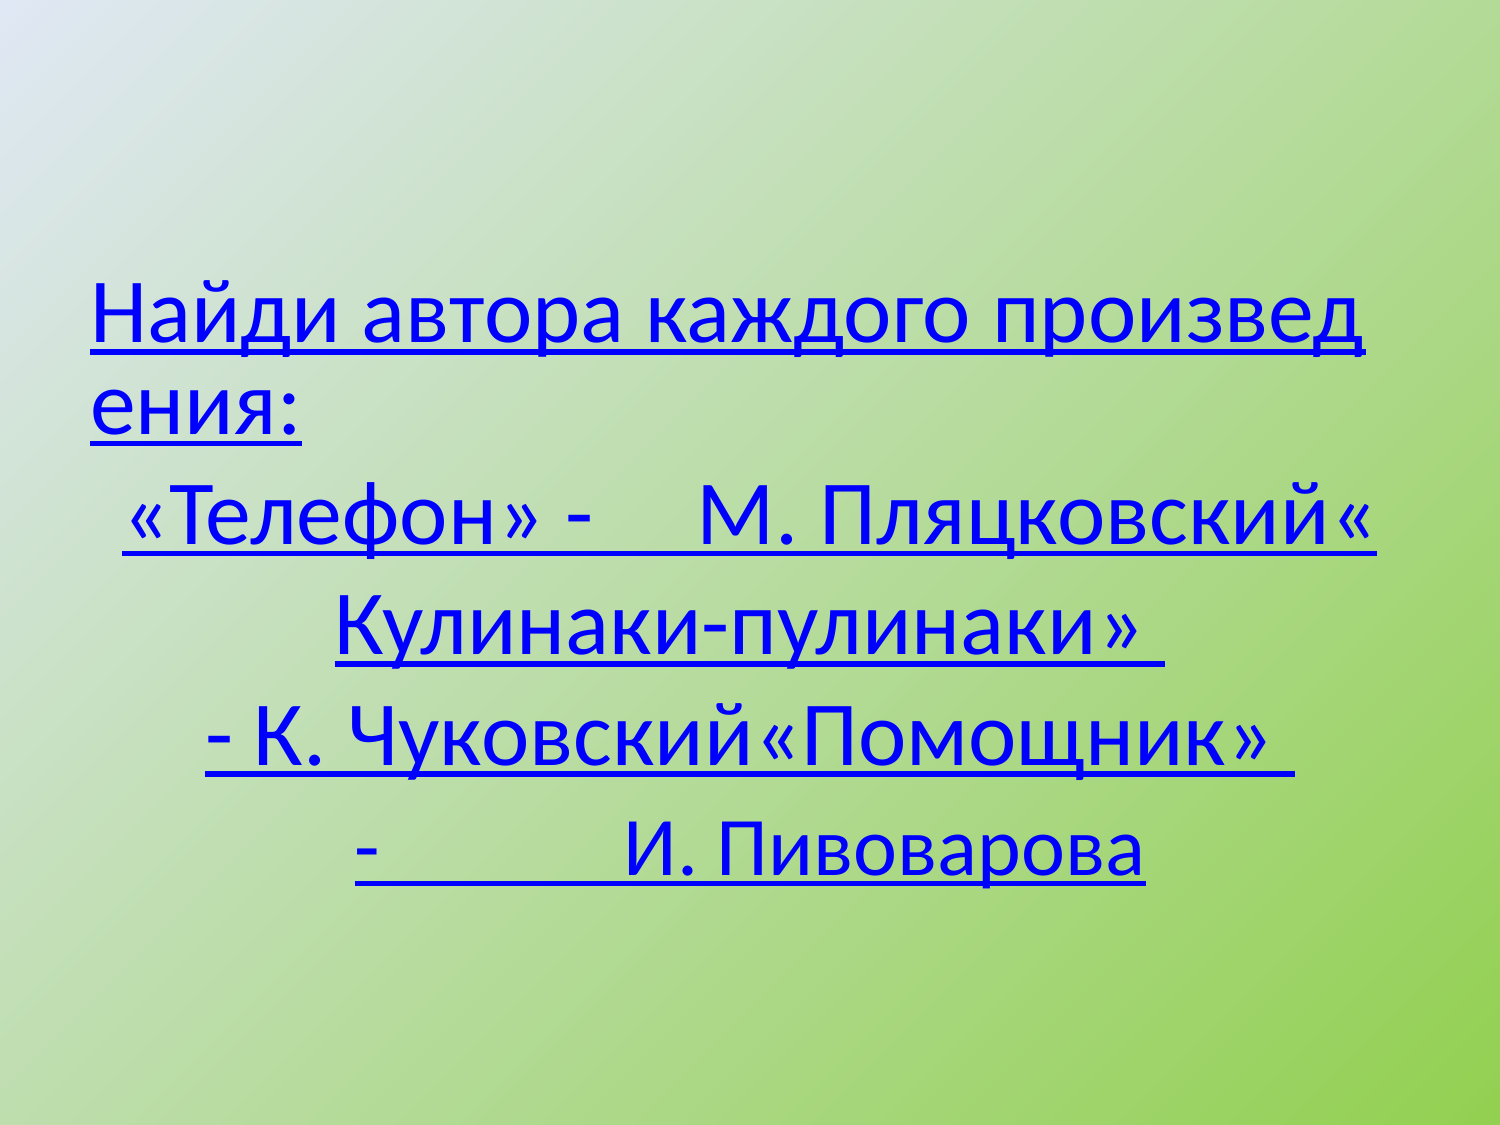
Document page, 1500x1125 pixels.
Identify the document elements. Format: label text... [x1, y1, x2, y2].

title Найди автора каждого произведения: «Телефон» - М. Пляцковский «Кулинаки-пулинаки» - К. Чуковский «Помощник» - И. Пивоварова [75, 45, 1425, 1008]
